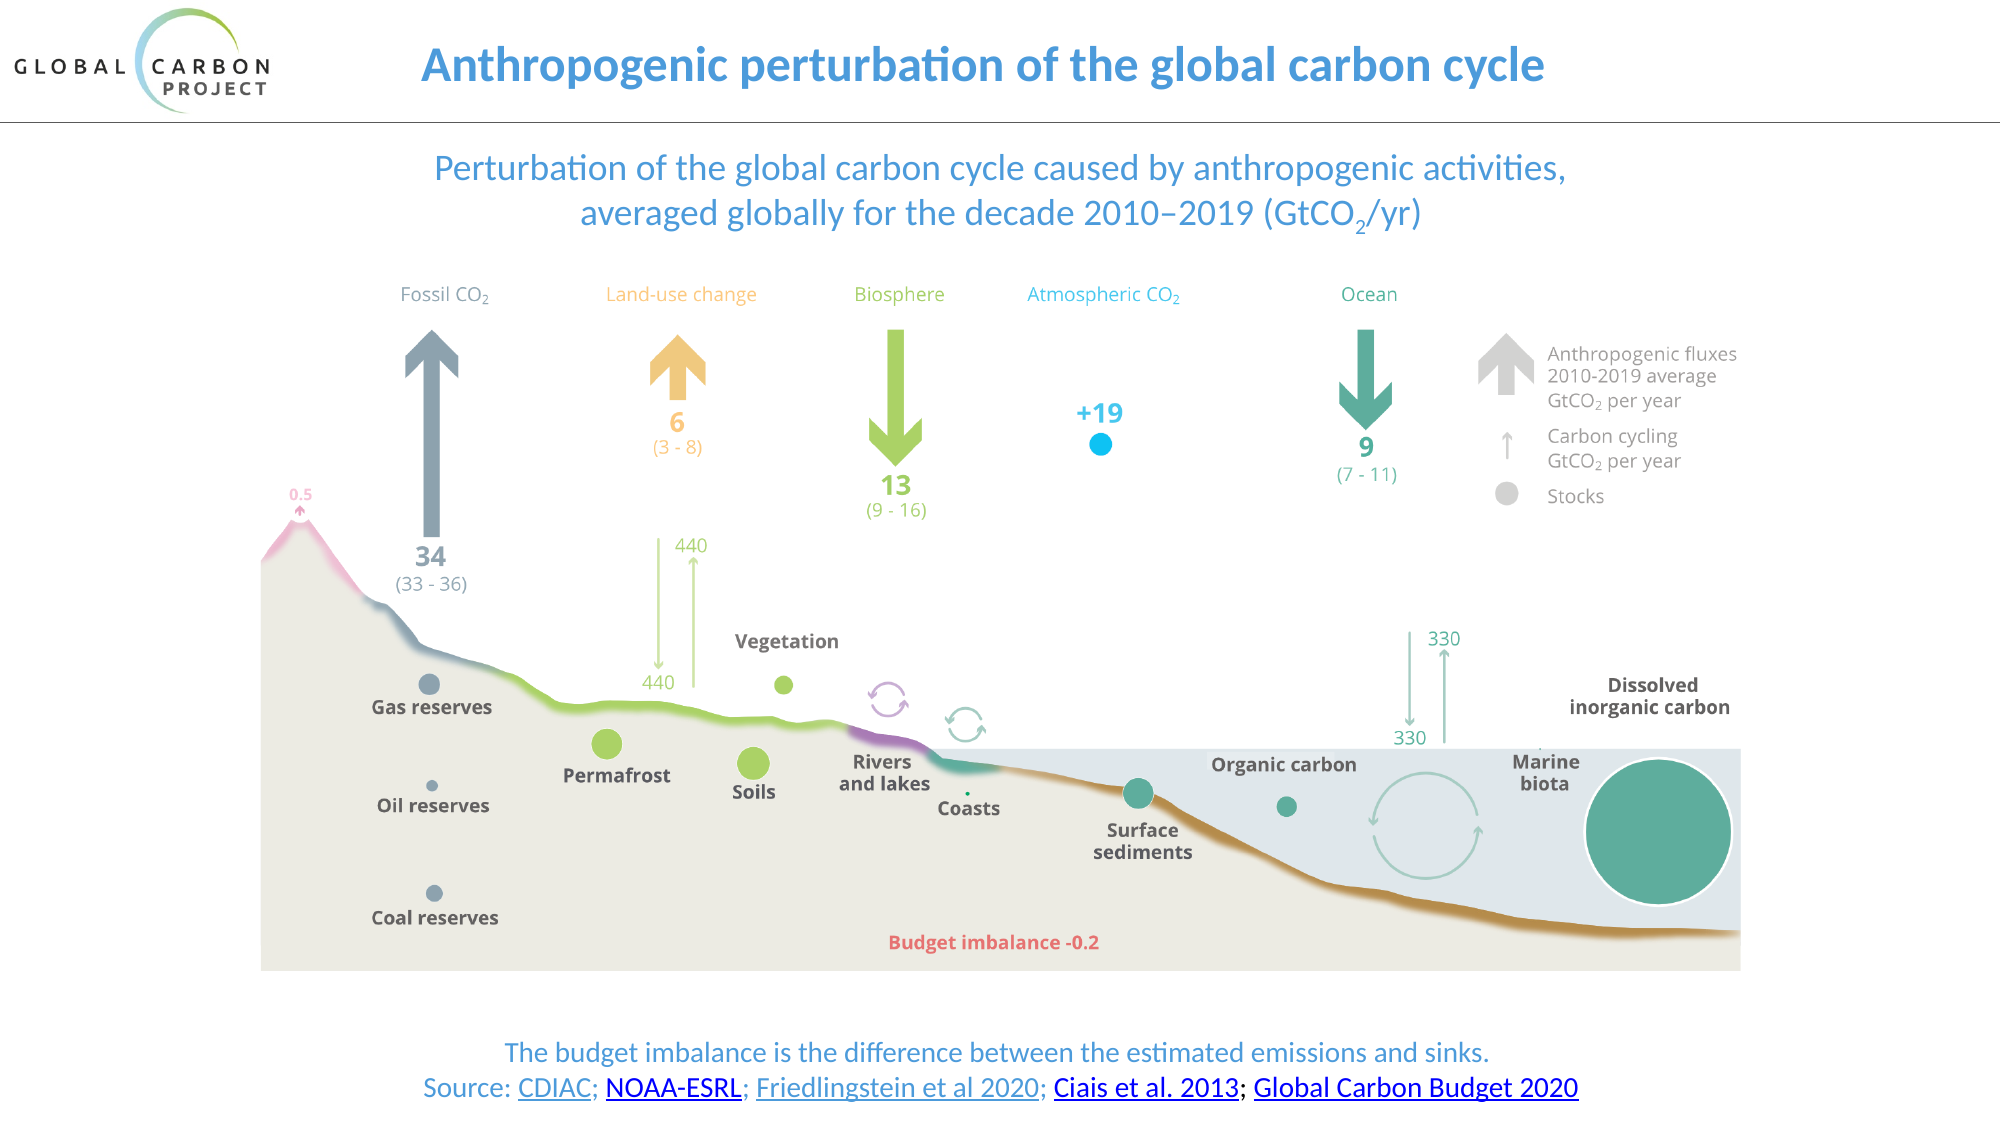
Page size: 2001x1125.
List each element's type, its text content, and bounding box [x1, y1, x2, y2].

list Perturbation of the global carbon cycle caused by anthropogenic activities, averaged globally for the decade 2010–2019 (GtCO2/yr) [21, 135, 1981, 248]
title Anthropogenic perturbation of the global carbon cycle [405, 19, 2000, 103]
list The budget imbalance is the difference between the estimated emissions and sinks. Source: CDIAC; NOAA-ESRL; Friedlingstein et al 2020; Ciais et al. 2013; Global Carbon Budget 2020 [21, 933, 1981, 1111]
picture [0, 0, 286, 122]
picture [245, 218, 1755, 990]
